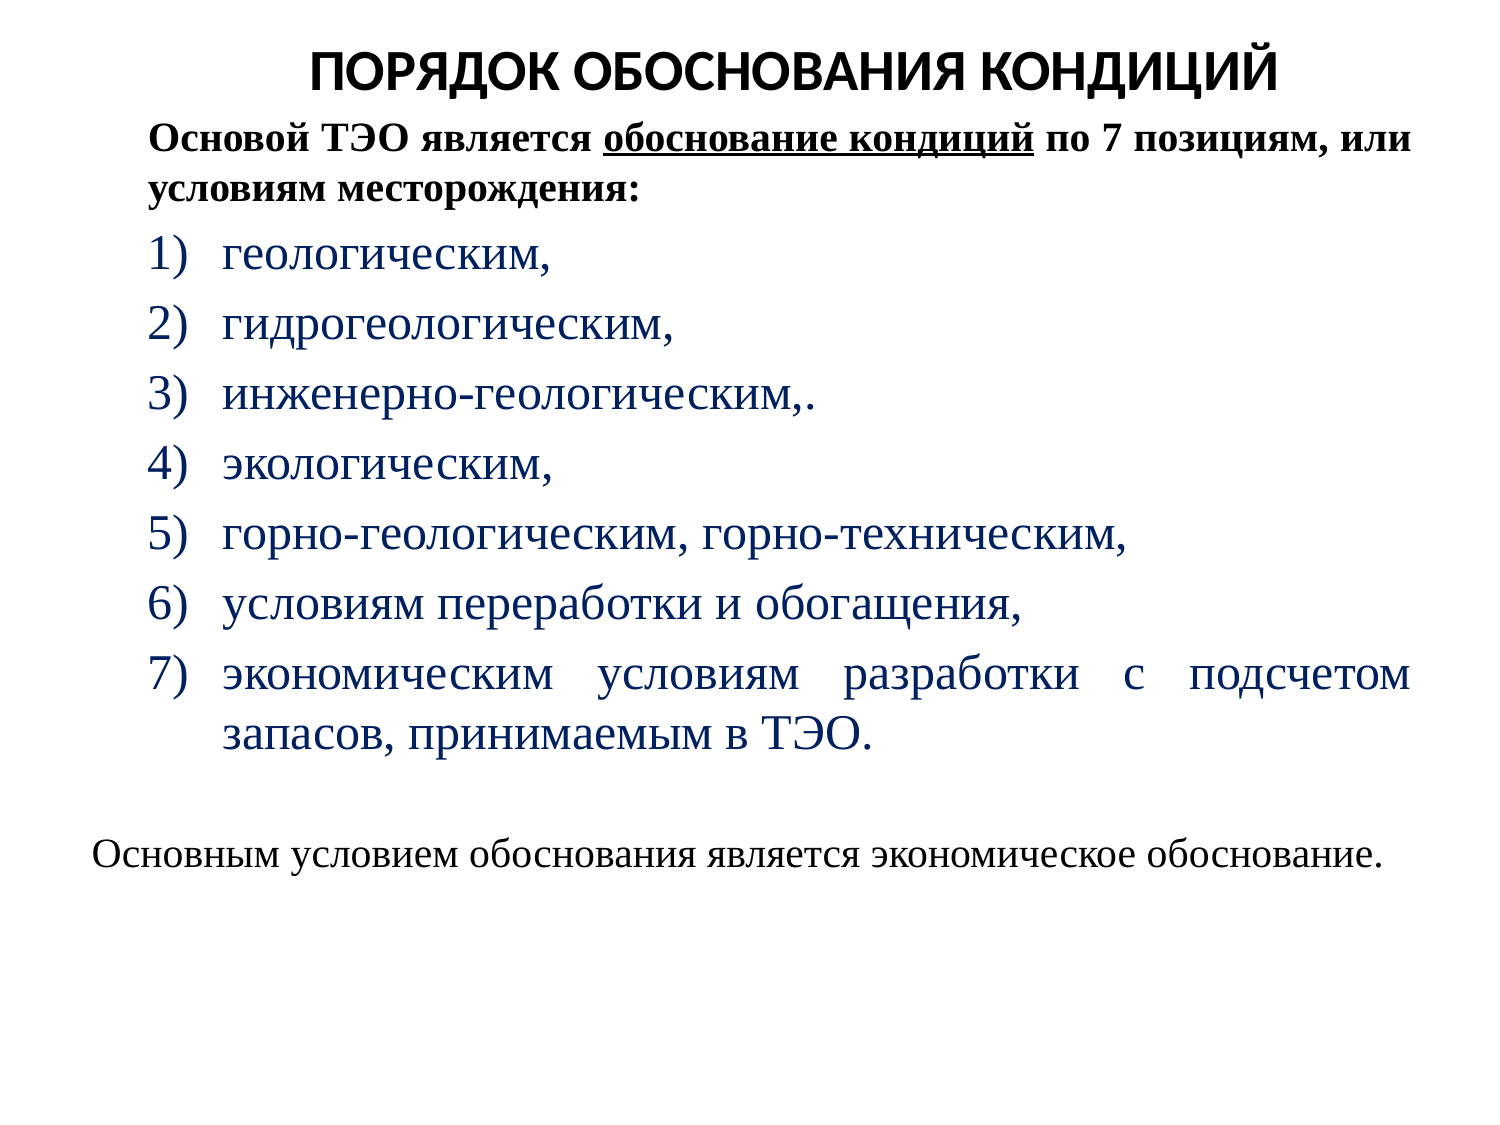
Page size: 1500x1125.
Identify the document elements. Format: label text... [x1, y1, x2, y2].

list Основой ТЭО является обоснование кондиций по 7 позициям, или условиям месторождения: геологическим, гидрогеологическим, инженер­но-геологическим,. экологическим, горно-геологическим, горно-техническим, условиям переработки и обогащения, экономическим услови­ям разработки с подсчетом запасов, принимаемым в ТЭО. Основным условием обоснования является экономическое обоснование. [76, 101, 1427, 1059]
text_box ПОРЯДОК ОБОСНОВАНИЯ КОНДИЦИЙ [294, 24, 1295, 109]
